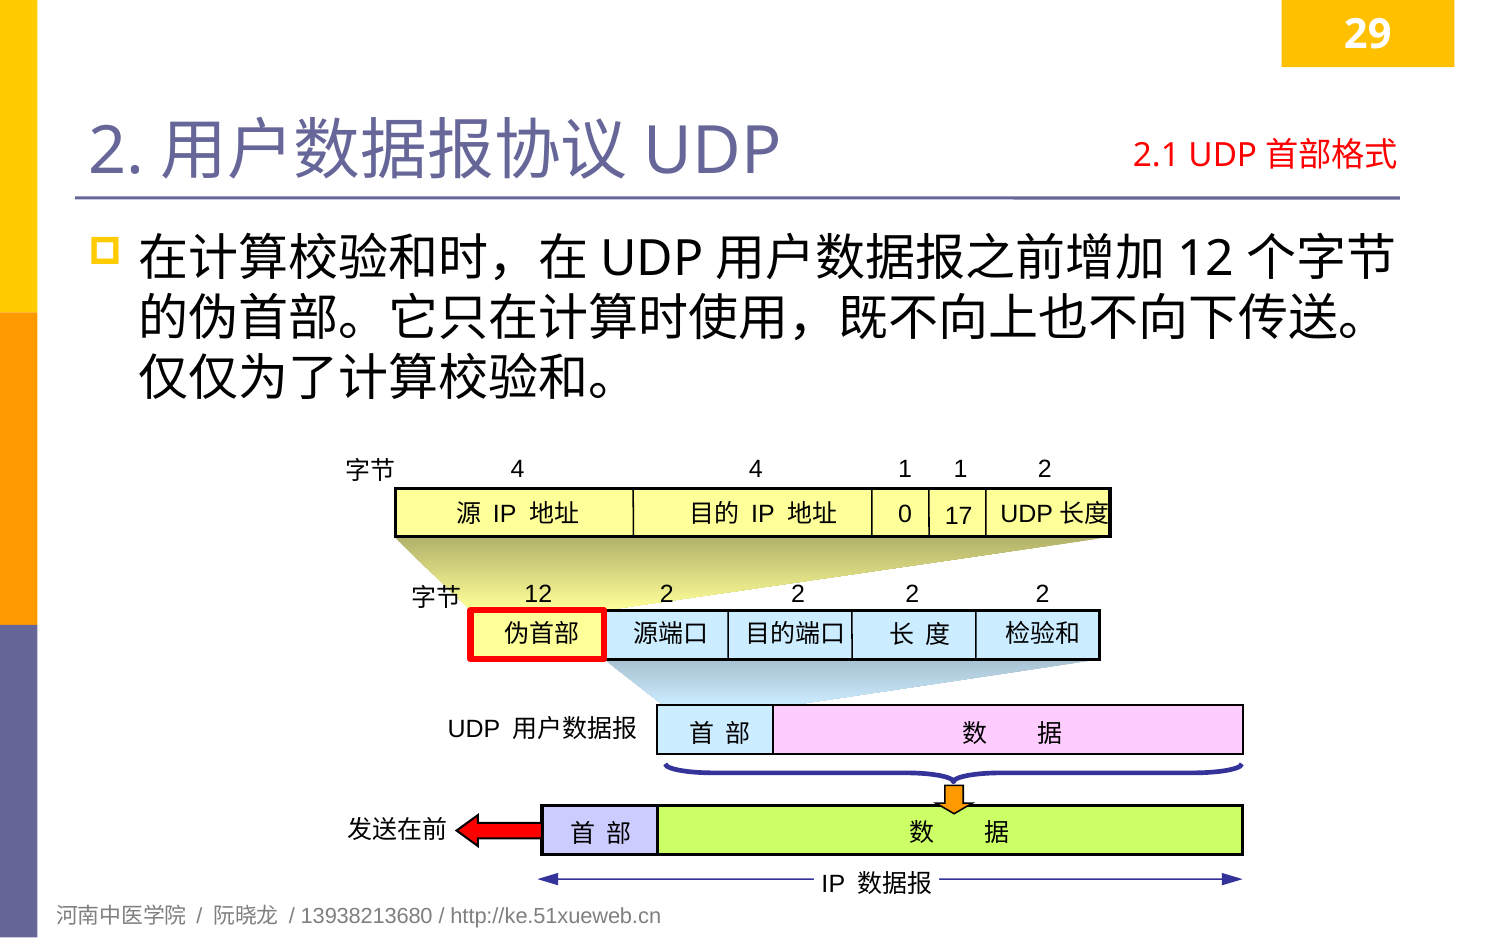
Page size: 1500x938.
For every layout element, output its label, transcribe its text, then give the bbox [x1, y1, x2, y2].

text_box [329, 444, 1243, 906]
list 2.1 UDP首部格式 [939, 126, 1412, 186]
list 在计算校验和时，在UDP用户数据报之前增加12个字节的伪首部。它只在计算时使用，既不向上也不向下传送。仅仅为了计算校验和。 [75, 218, 1425, 839]
title 2.用户数据报协议UDP [75, 37, 1425, 194]
slide_number 29 [1281, 0, 1455, 68]
